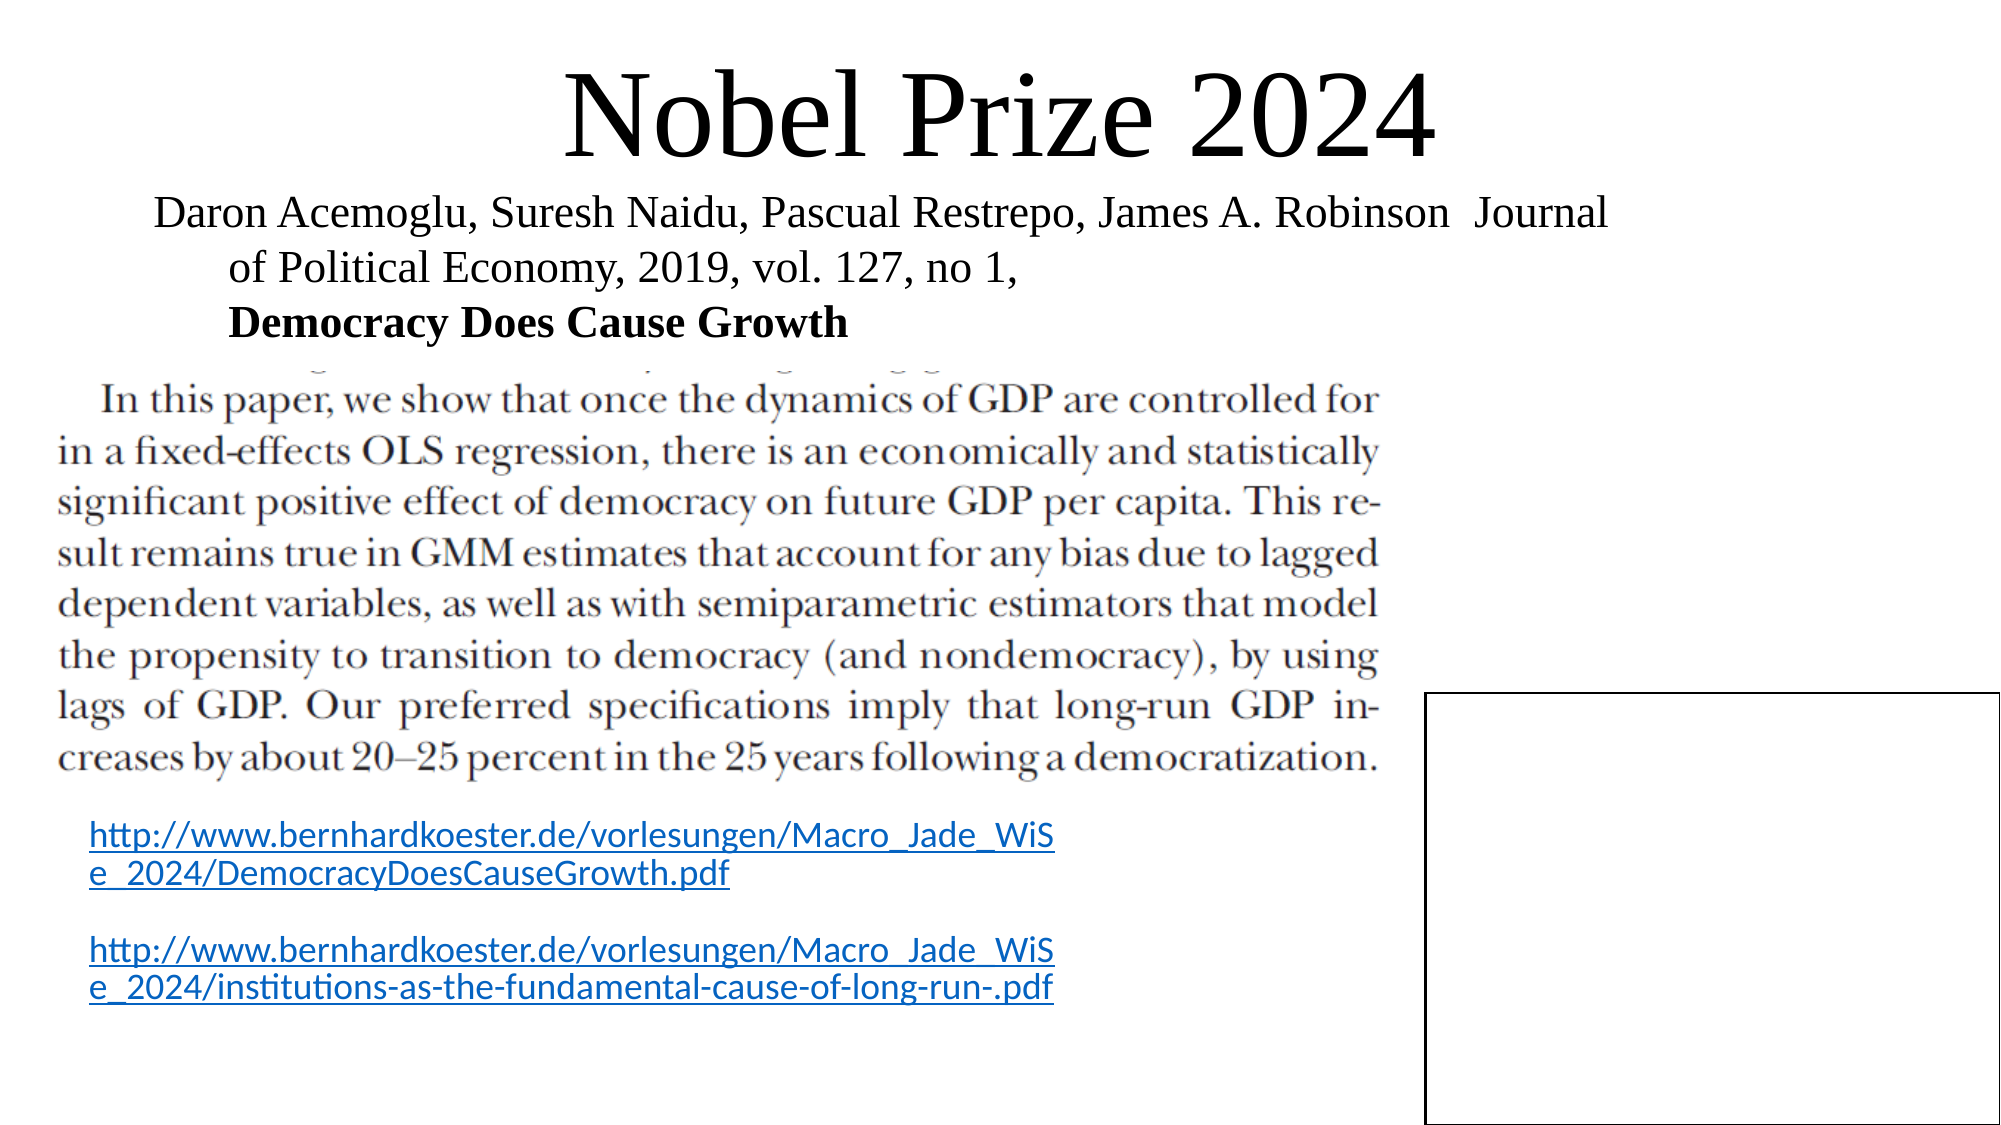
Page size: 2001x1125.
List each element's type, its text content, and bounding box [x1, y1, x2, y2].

text_box http://www.bernhardkoester.de/vorlesungen/Macro_Jade_WiSe_2024/DemocracyDoesCauseGrowth.pdf [74, 803, 1075, 908]
picture [28, 371, 1401, 788]
text_box Daron Acemoglu, Suresh Naidu, Pascual Restrepo, James A. Robinson ,Journal of Political Economy, 2019, vol. 127, no 1, conomy, 2019, vol. 127, no. Democracy Does Cause Growth [138, 174, 1639, 355]
title Nobel Prize 2024 [249, 11, 1751, 191]
text_box http://www.bernhardkoester.de/vorlesungen/Macro_Jade_WiSe_2024/institutions-as-the-fundamental-cause-of-long-run-.pdf [74, 917, 1075, 1023]
text_box [1424, 692, 2000, 1125]
